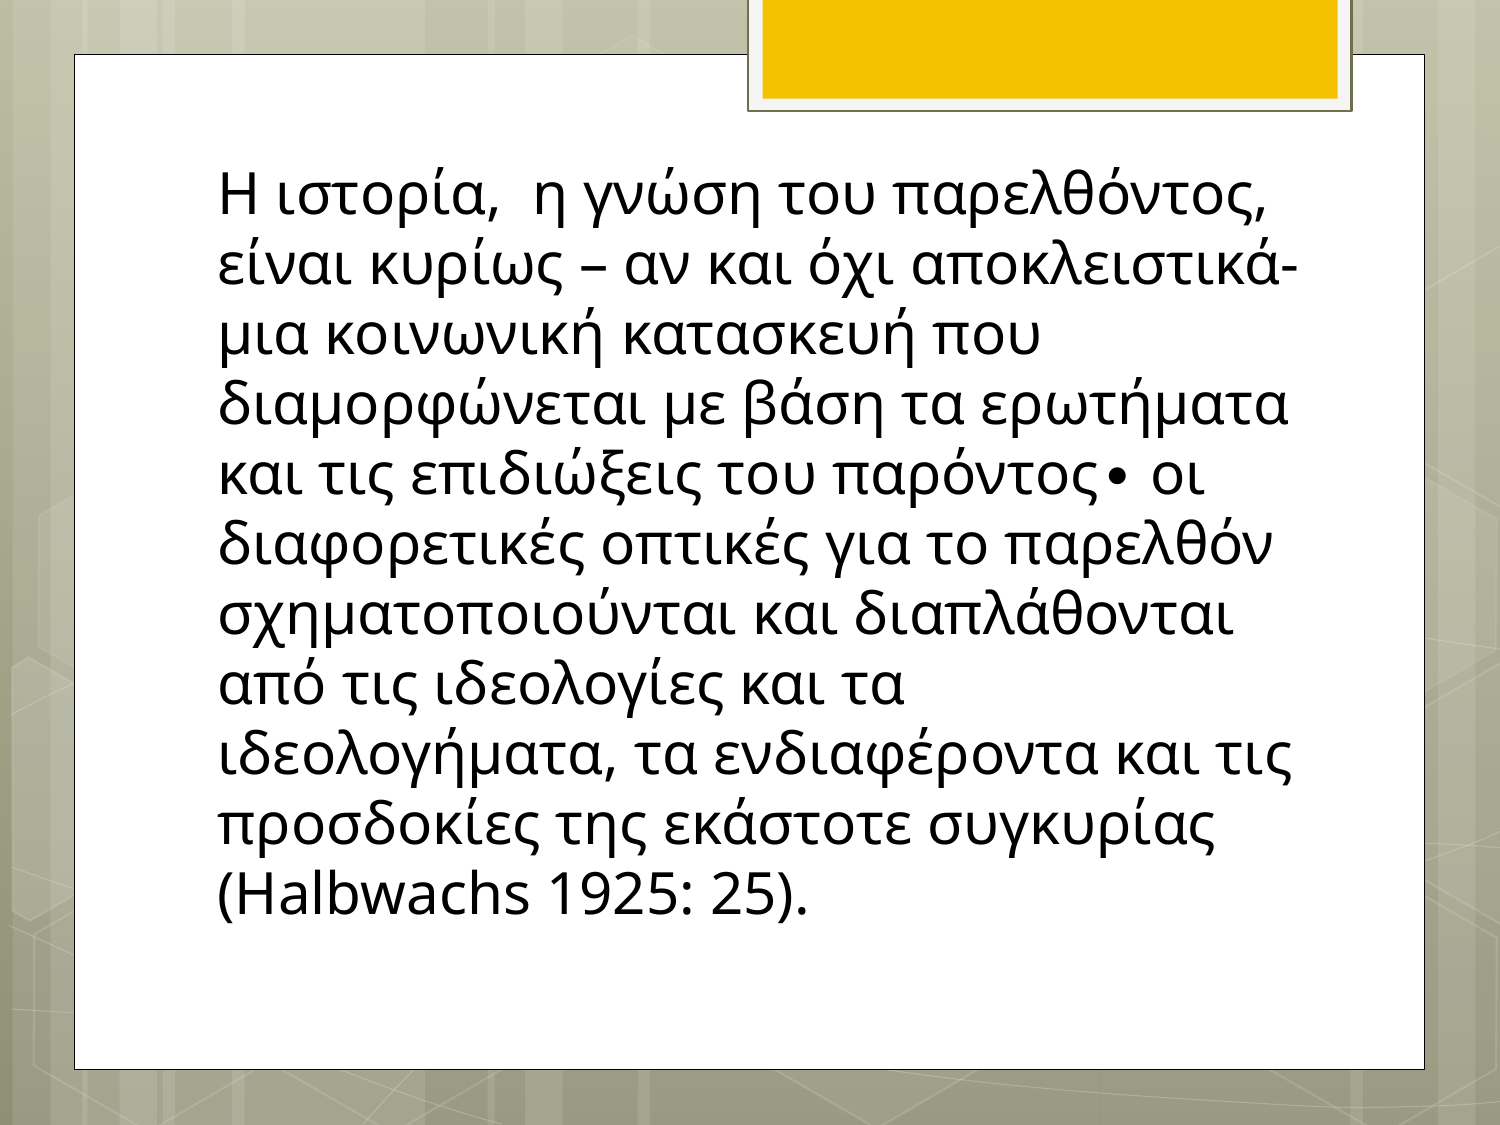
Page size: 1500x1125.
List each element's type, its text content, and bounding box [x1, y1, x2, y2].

text_box Η ιστορία, η γνώση του παρελθόντος, είναι κυρίως – αν και όχι αποκλειστικά- μια κοινωνική κατασκευή που διαμορφώνεται με βάση τα ερωτήματα και τις επιδιώξεις του παρόντος∙ οι διαφορετικές οπτικές για το παρελθόν σχηματοποιούνται και διαπλάθονται από τις ιδεολογίες και τα ιδεολογήματα, τα ενδιαφέροντα και τις προσδοκίες της εκάστοτε συγκυρίας (Halbwachs 1925: 25). [202, 149, 1317, 934]
